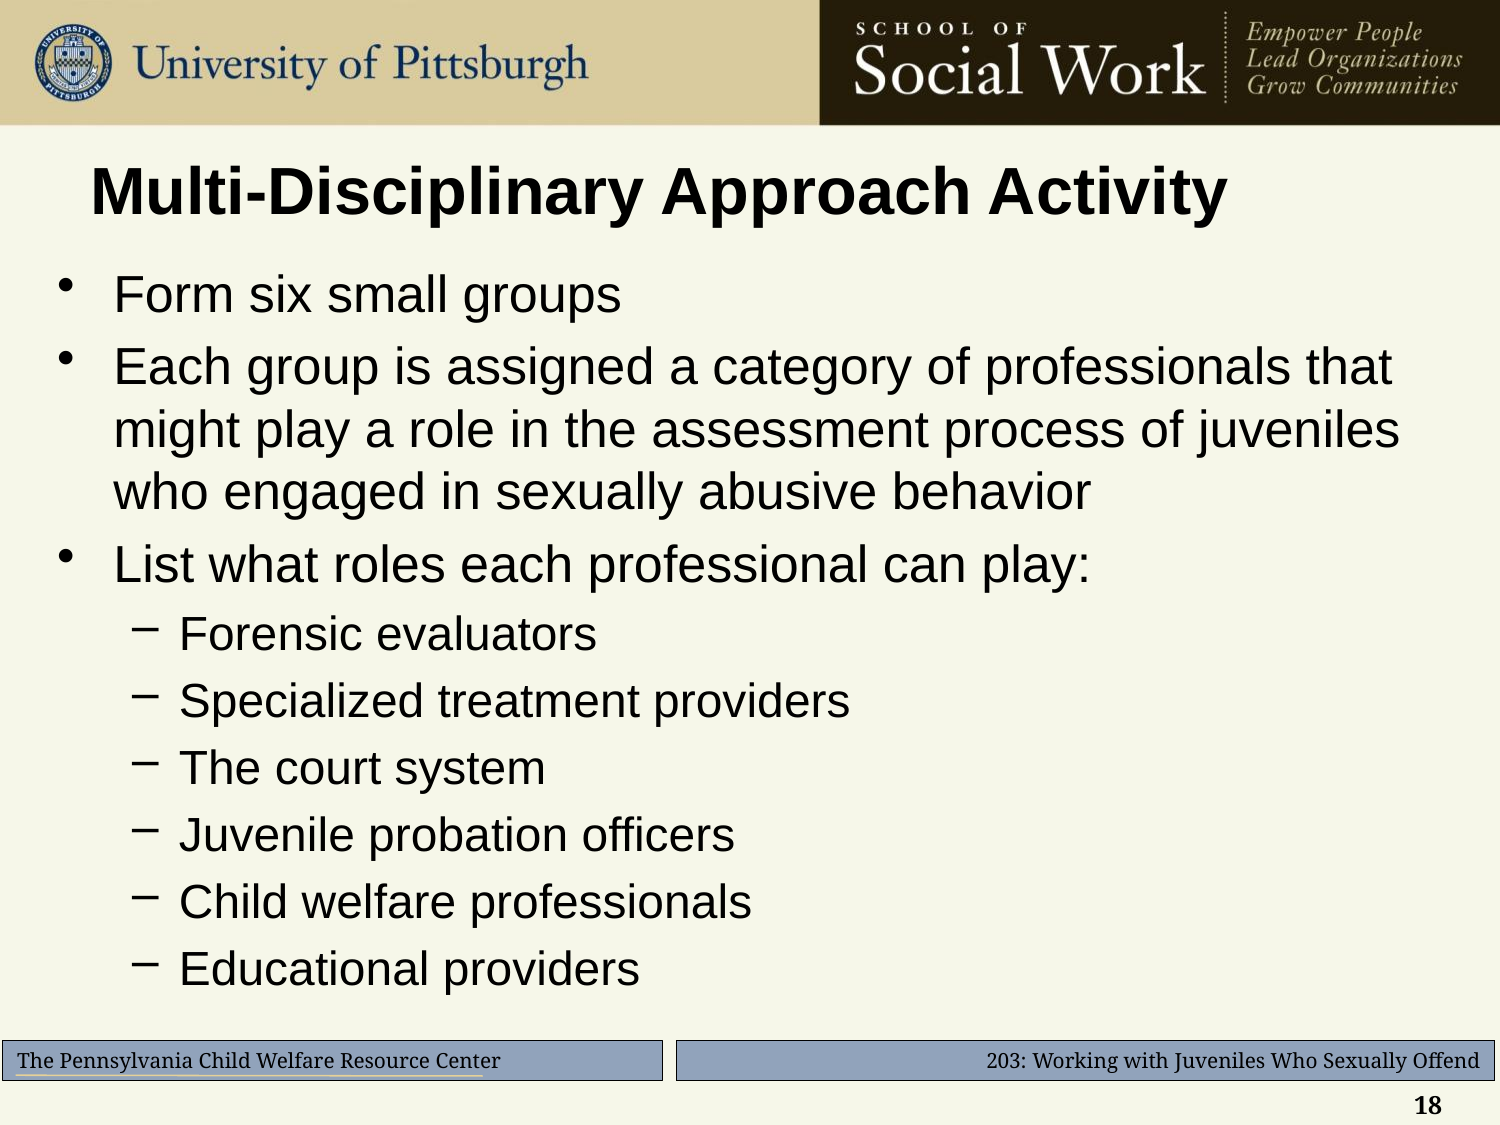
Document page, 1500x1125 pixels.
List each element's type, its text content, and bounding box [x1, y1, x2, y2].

list Form six small groups Each group is assigned a category of professionals that might play a role in the assessment process of juveniles who engaged in sexually abusive behavior List what roles each professional can play: Forensic evaluators Specialized treatment providers The court system Juvenile probation officers Child welfare professionals Educational providers [41, 252, 1488, 1037]
title Multi-Disciplinary Approach Activity [74, 138, 1426, 237]
picture [0, 0, 1500, 1125]
